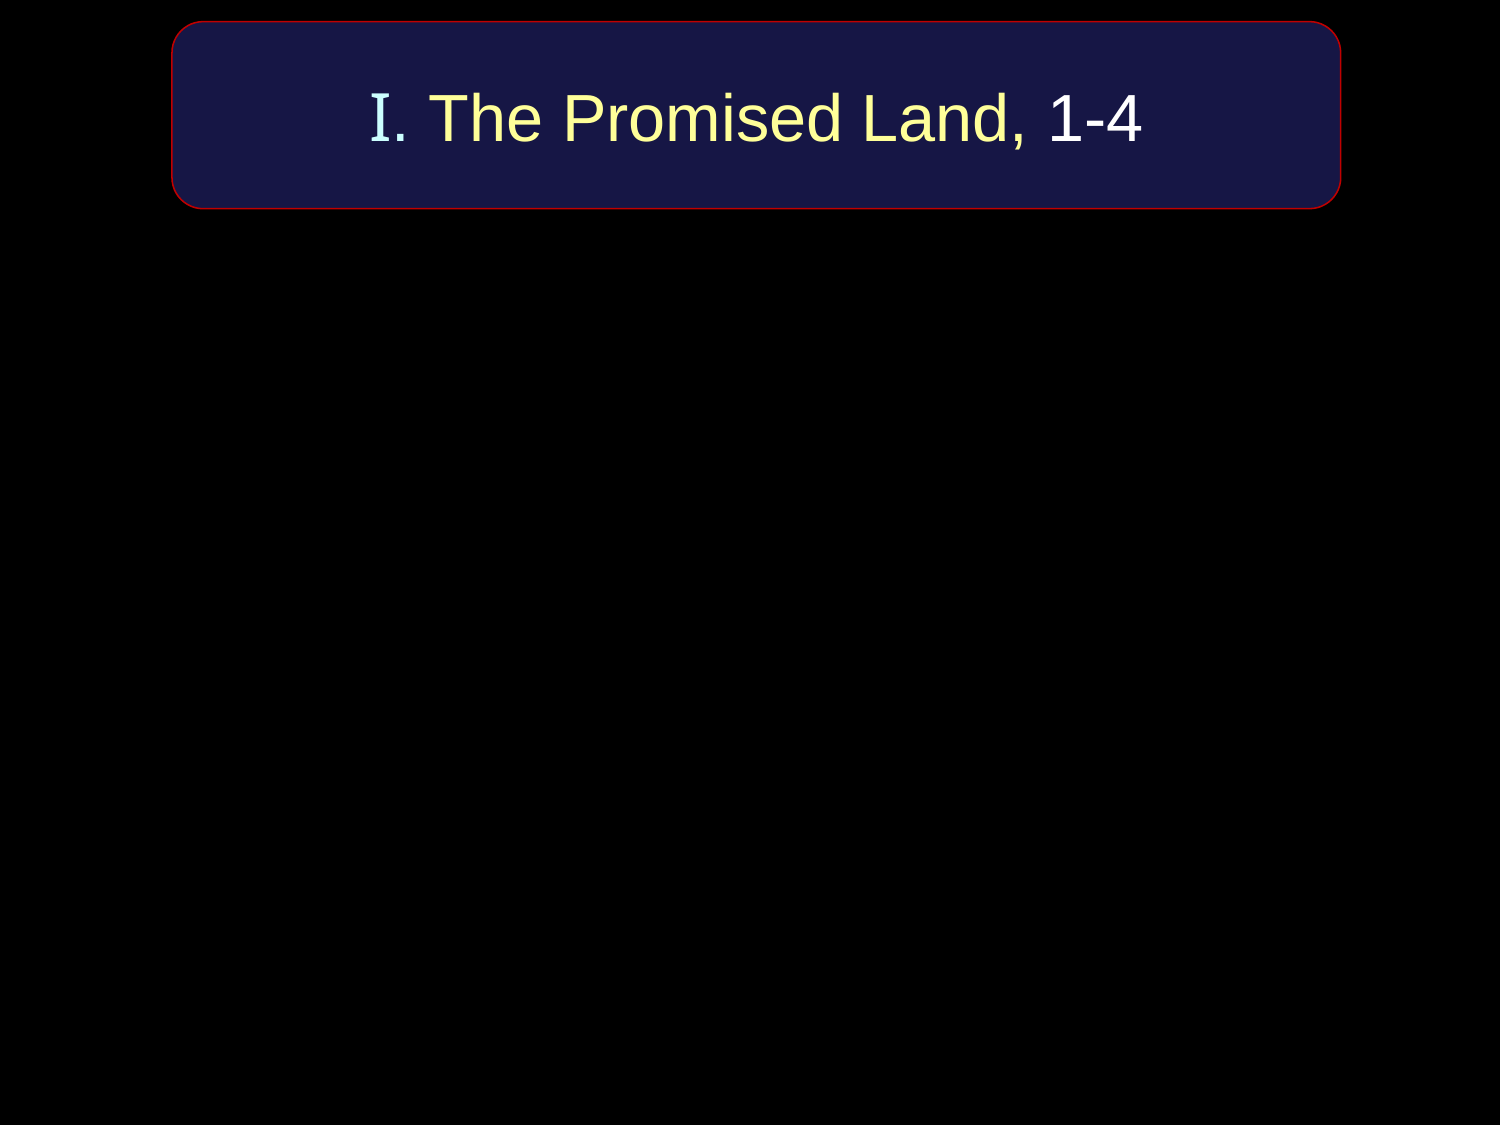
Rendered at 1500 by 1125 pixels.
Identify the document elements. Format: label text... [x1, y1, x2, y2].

text_box I. The Promised Land, 1-4 [171, 21, 1341, 209]
